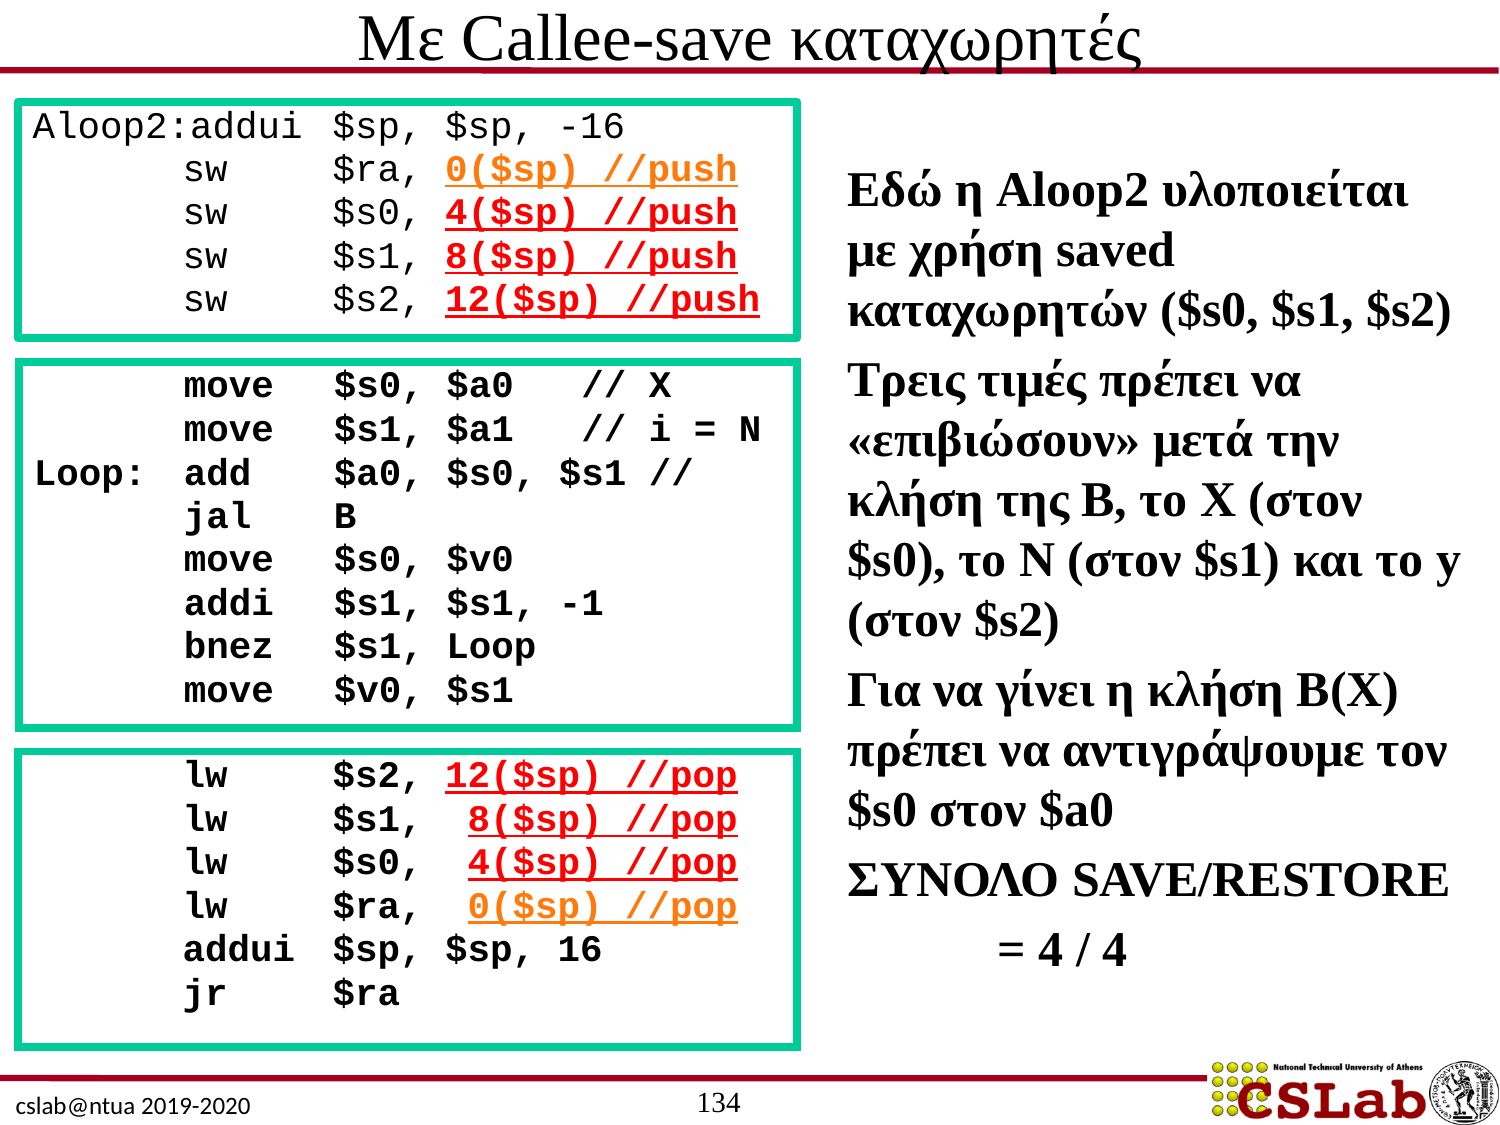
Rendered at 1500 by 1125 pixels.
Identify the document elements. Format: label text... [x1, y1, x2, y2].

text_box move $s0, $a0 // X move $s1, $a1 // i = N Loop: add $a0, $s0, $s1 // jal Β move $s0, $v0 addi $s1, $s1, -1 bnez $s1, Loop move $v0, $s1 [18, 361, 798, 728]
text_box lw $s2, 12($sp) //pop lw $s1, 8($sp) //pop lw $s0, 4($sp) //pop lw $ra, 0($sp) //pop addui $sp, $sp, 16 jr $ra [17, 751, 798, 1047]
footer cslab@ntua 2019-2020 [0, 1081, 270, 1115]
slide_number 134 [562, 1075, 876, 1120]
picture [1207, 1060, 1499, 1125]
list Αloop2:addui $sp, $sp, -16 sw $ra, 0($sp) //push sw $s0, 4($sp) //push sw $s1, 8($sp) //push sw $s2, 12($sp) //push [17, 101, 798, 338]
title Με Callee-save καταχωρητές [112, 7, 1388, 61]
text_box Εδώ η Aloop2 υλοποιείται με χρήση saved καταχωρητών ($s0, $s1, $s2) Τρεις τιμές πρέπει να «επιβιώσουν» μετά την κλήση της Β, το Χ (στον $s0), το Ν (στον $s1) και το y (στον $s2) Για να γίνει η κλήση B(X) πρέπει να αντιγράψουμε τον $s0 στον $a0 ΣΥΝΟΛΟ SAVE/RESTORE = 4 / 4 [832, 148, 1483, 1000]
